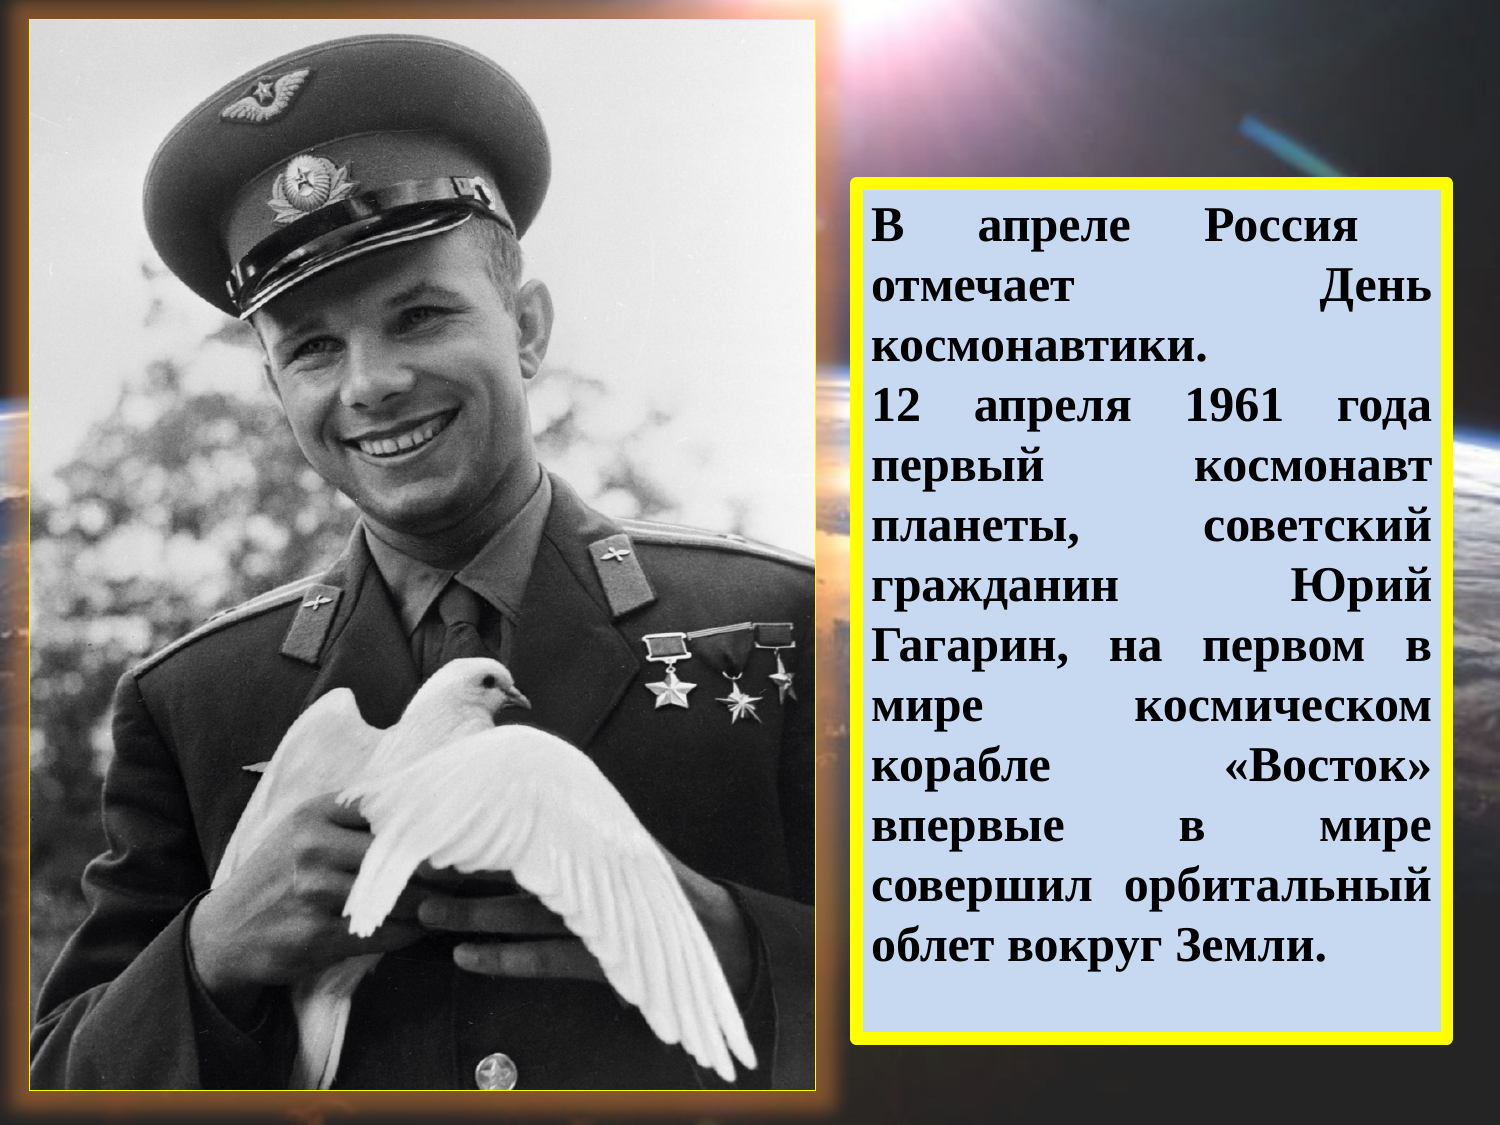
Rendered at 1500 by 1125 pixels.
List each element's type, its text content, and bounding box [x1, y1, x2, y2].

text_box 1961 год [0, 0, 852, 1125]
picture [29, 18, 816, 1091]
text_box В апреле Россия отмечает День космонавтики. 12 апреля 1961 года первый космонавт планеты, советский гражданин Юрий Гагарин, на первом в мире космическом корабле «Восток» впервые в мире совершил орбитальный облет вокруг Земли. [856, 183, 1447, 1039]
